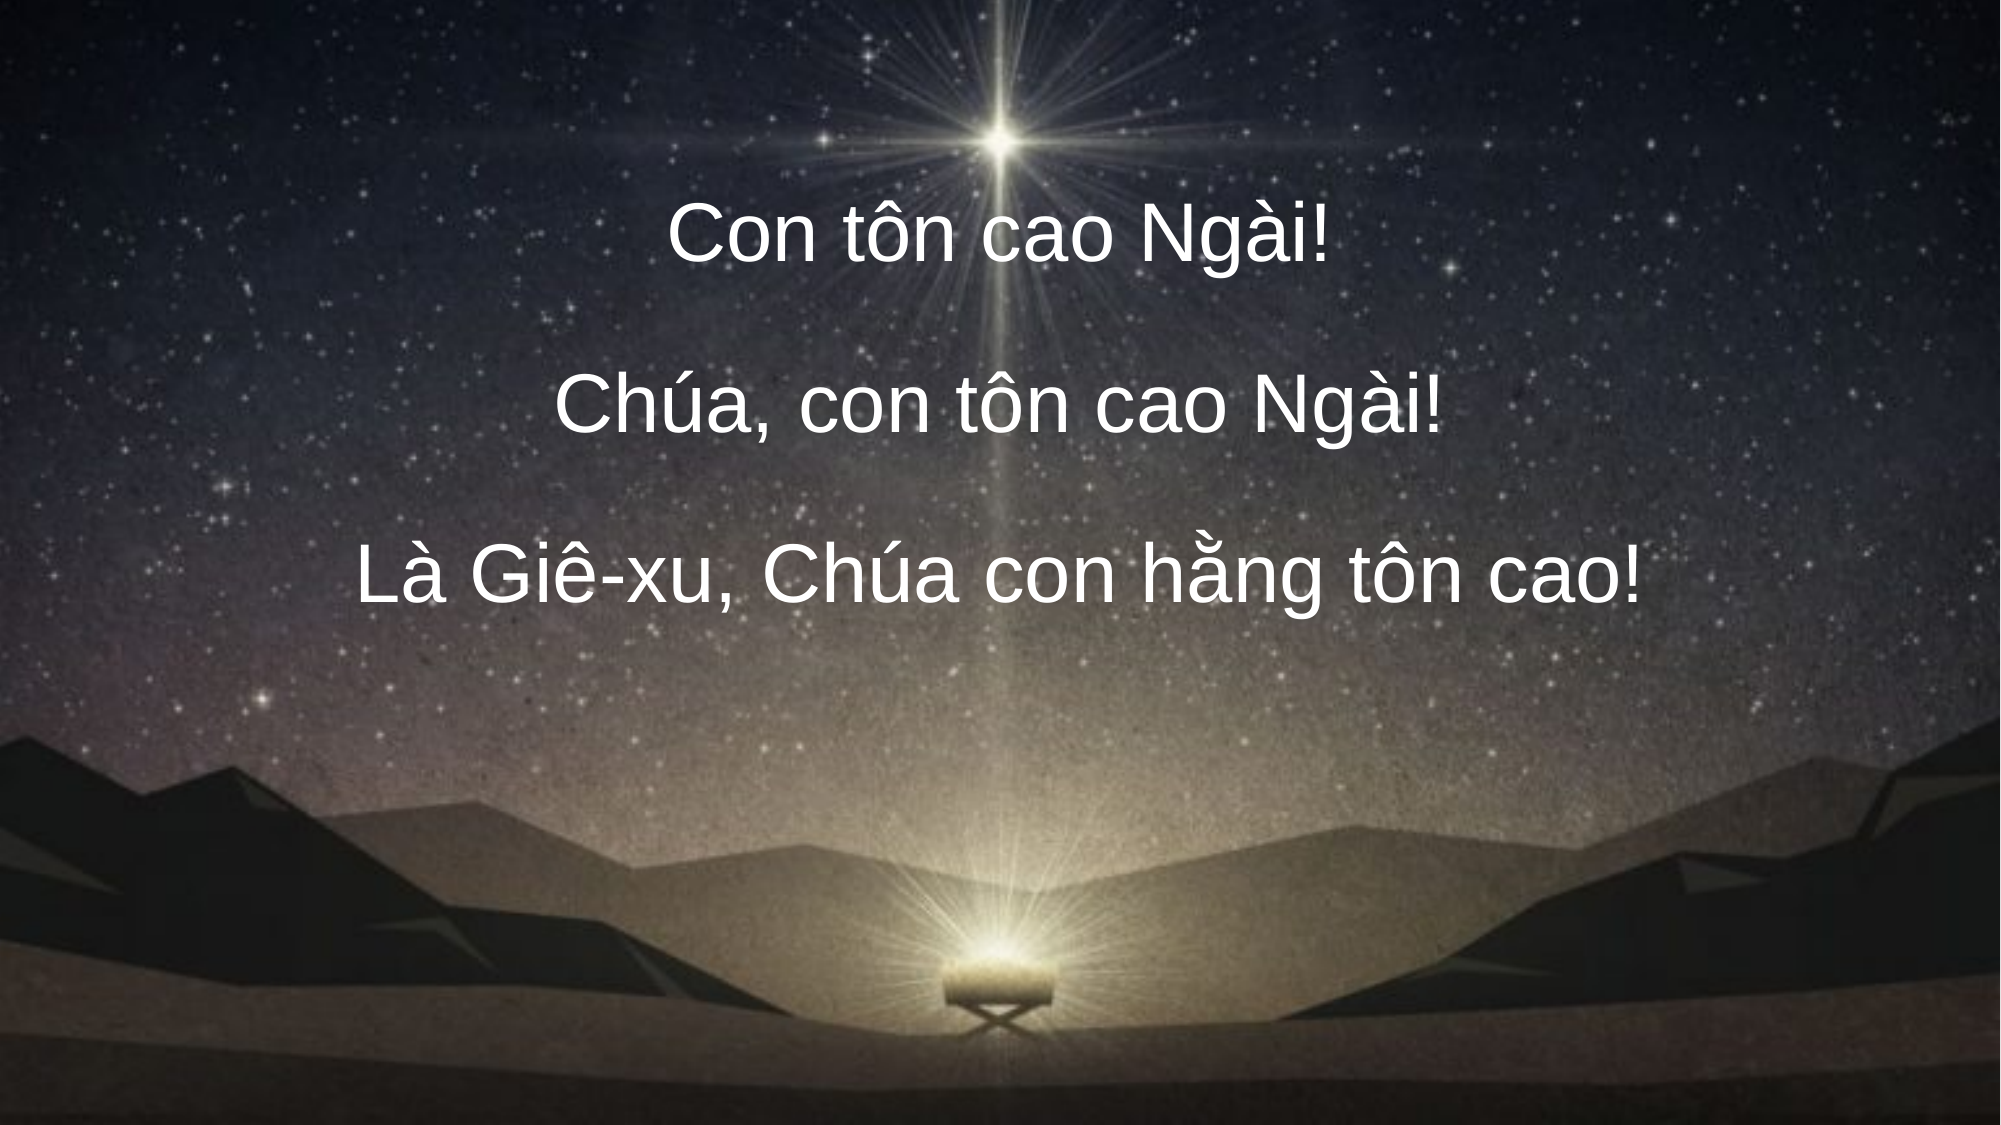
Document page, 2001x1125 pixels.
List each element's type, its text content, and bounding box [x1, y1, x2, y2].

list Con tôn cao Ngài! Chúa, con tôn cao Ngài! Là Giê-xu, Chúa con hằng tôn cao! [0, 0, 2000, 1125]
